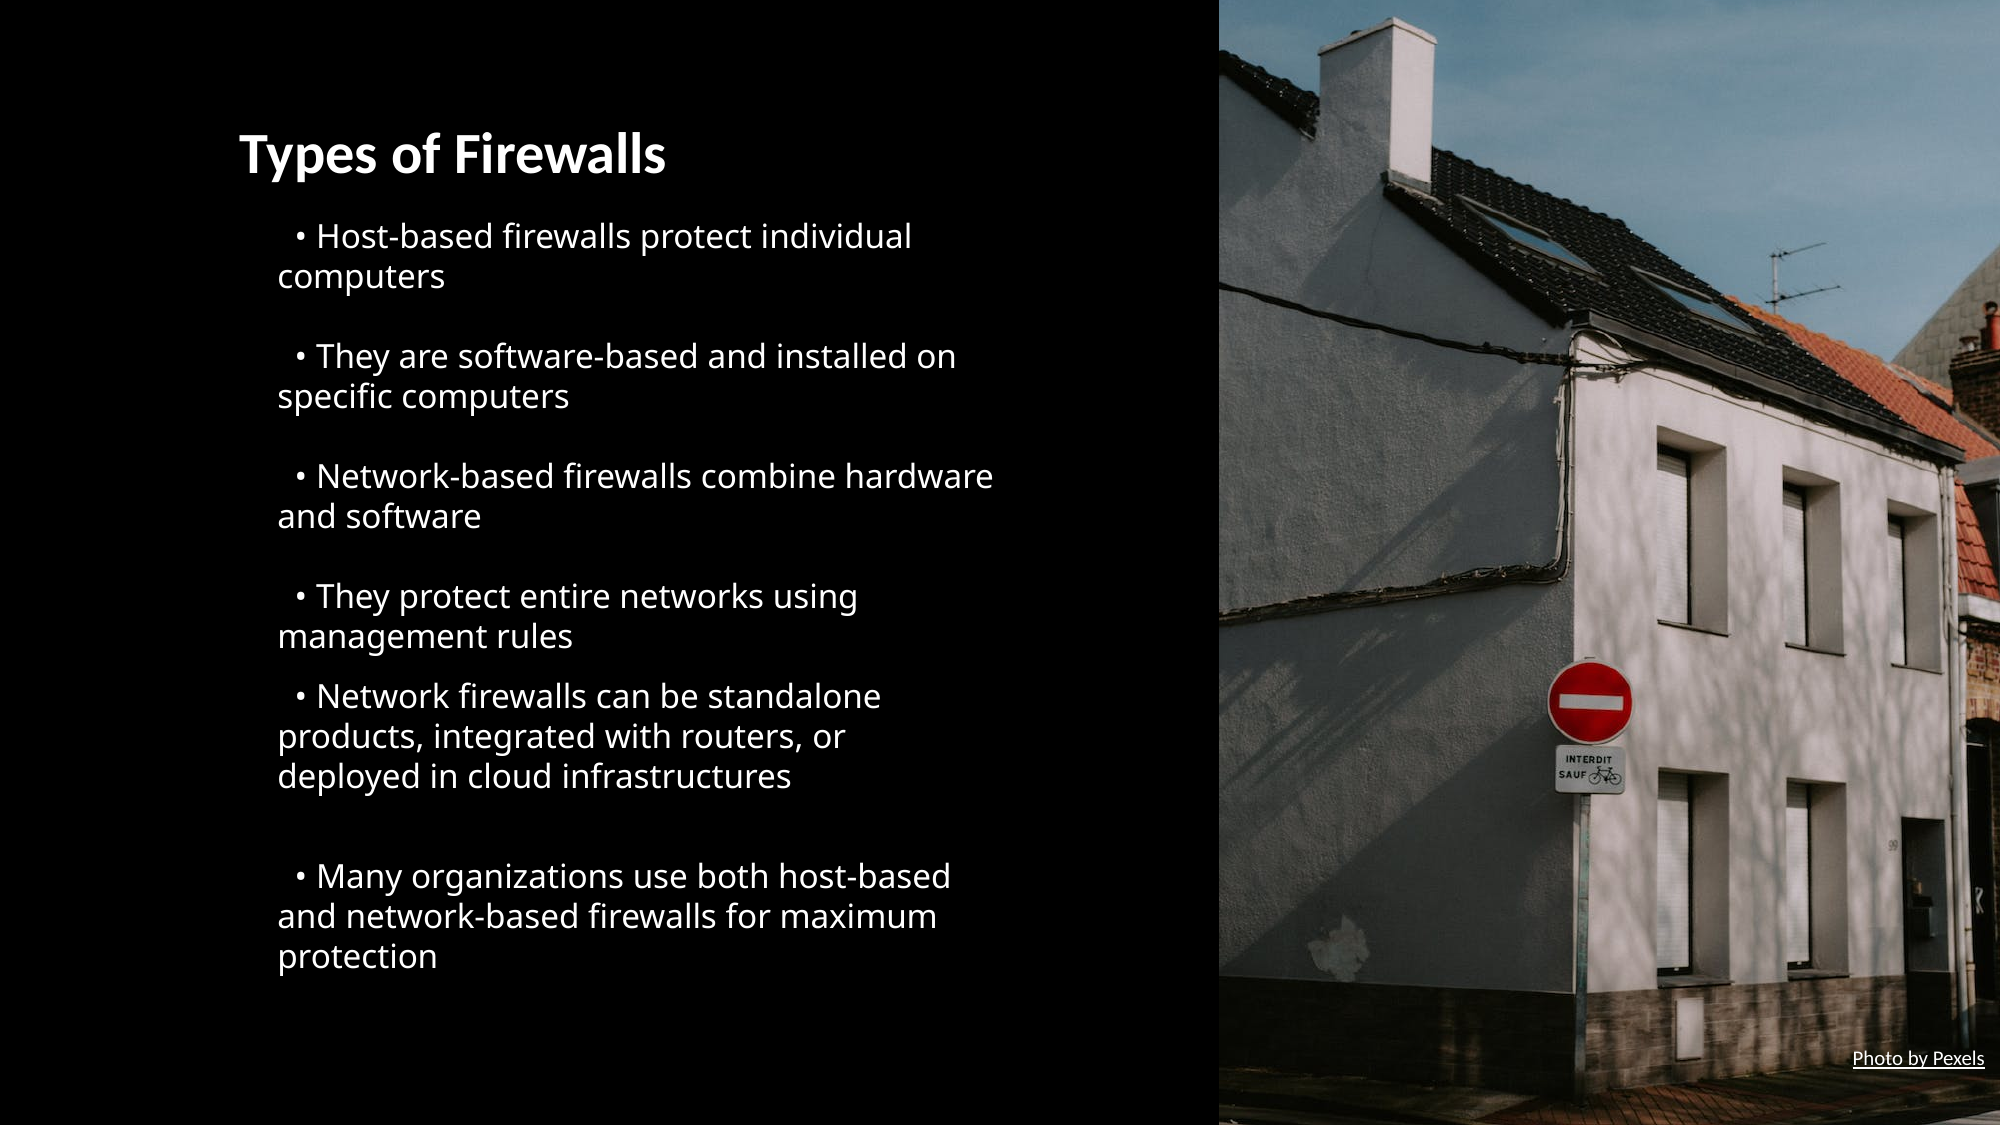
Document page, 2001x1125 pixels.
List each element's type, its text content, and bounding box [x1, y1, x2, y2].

text_box • They protect entire networks using management rules [262, 577, 1013, 653]
picture [1219, 0, 2000, 1125]
text_box • Host-based firewalls protect individual computers [262, 217, 1013, 293]
text_box • Many organizations use both host-based and network-based firewalls for maximum protection [262, 877, 1013, 953]
text_box Types of Firewalls [225, 112, 1219, 188]
text_box • Network firewalls can be standalone products, integrated with routers, or deployed in cloud infrastructures [262, 697, 1013, 773]
text_box • They are software-based and installed on specific computers [262, 337, 1013, 413]
text_box • Network-based firewalls combine hardware and software [262, 457, 1013, 533]
